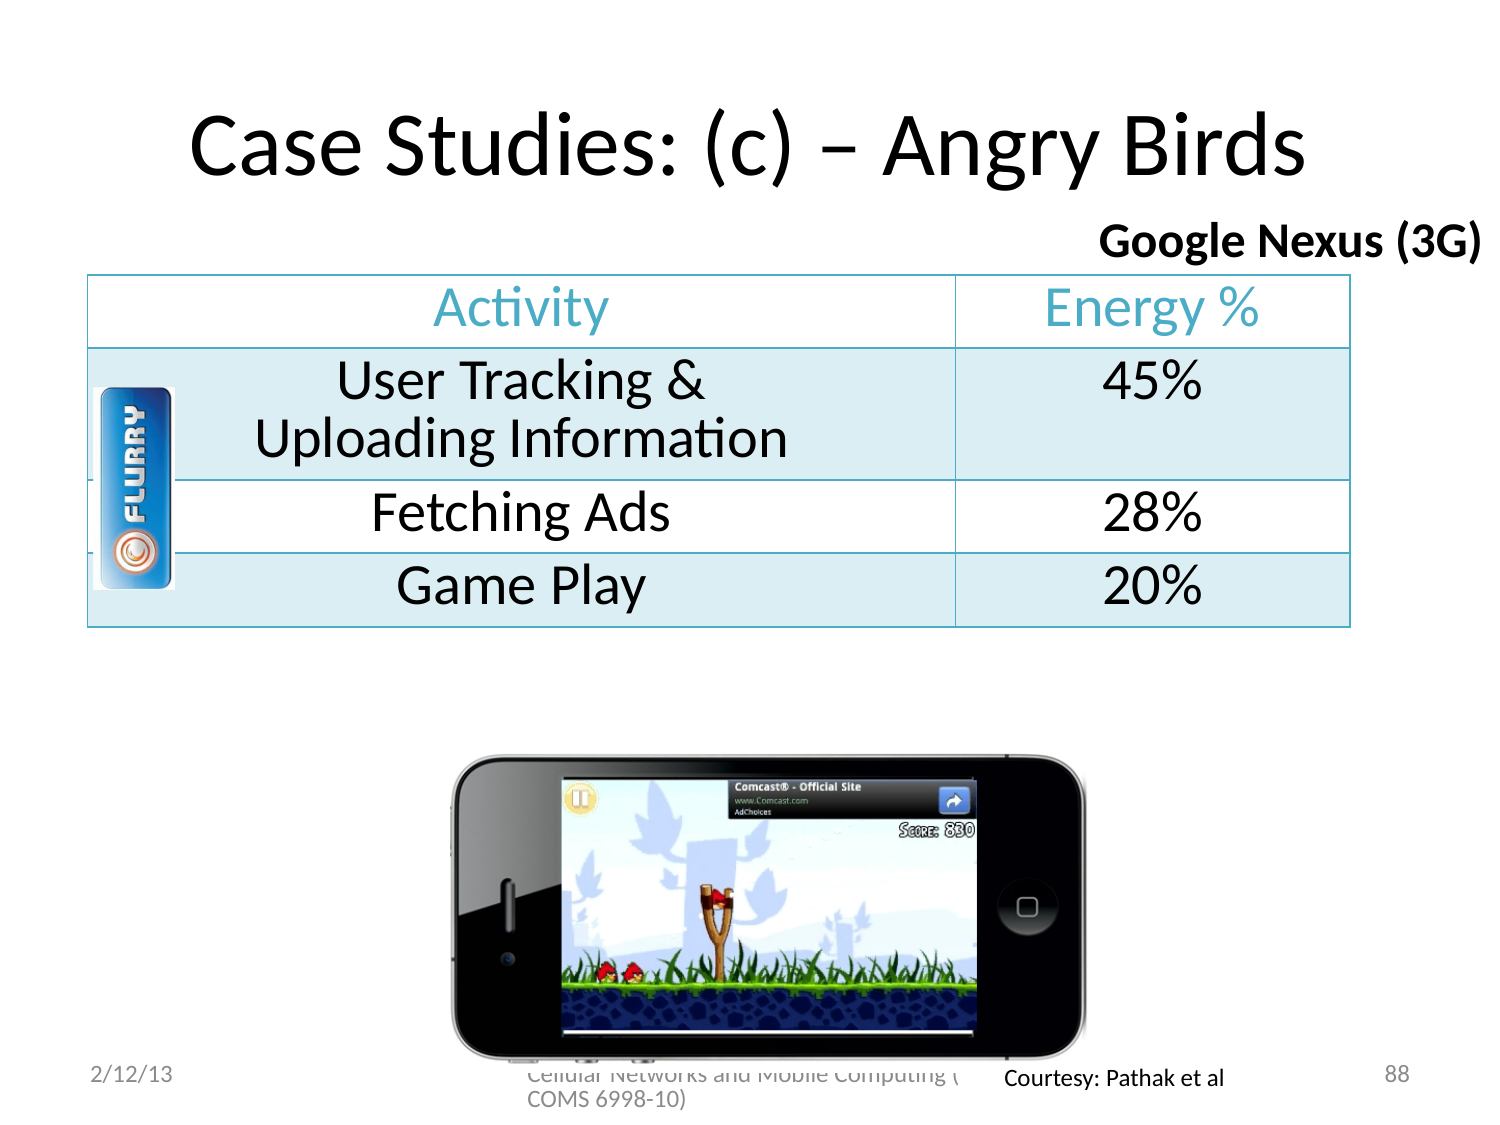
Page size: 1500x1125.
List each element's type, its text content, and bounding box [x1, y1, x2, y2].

text_box Courtesy: Pathak et al [989, 1054, 1240, 1100]
picture [449, 749, 1088, 1073]
slide_number 88 [1074, 1042, 1425, 1103]
table_cell 28% [956, 481, 1349, 552]
table_cell User Tracking & Uploading Information [88, 349, 955, 479]
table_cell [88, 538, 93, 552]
text_box Google Nexus (3G) [1084, 199, 1498, 275]
picture [33, 388, 236, 590]
table_cell 20% [956, 554, 1349, 626]
table_header Energy % [956, 276, 1349, 347]
table_cell 45% [956, 349, 1349, 479]
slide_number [75, 1042, 425, 1103]
footer Cellular Networks and Mobile Computing (COMS 6998-10) [512, 1082, 988, 1103]
table_header Activity [88, 276, 955, 347]
title Case Studies: (c) – Angry Birds [75, 45, 1425, 233]
table_cell Game Play [88, 554, 955, 626]
table_cell Fetching Ads [175, 481, 955, 552]
